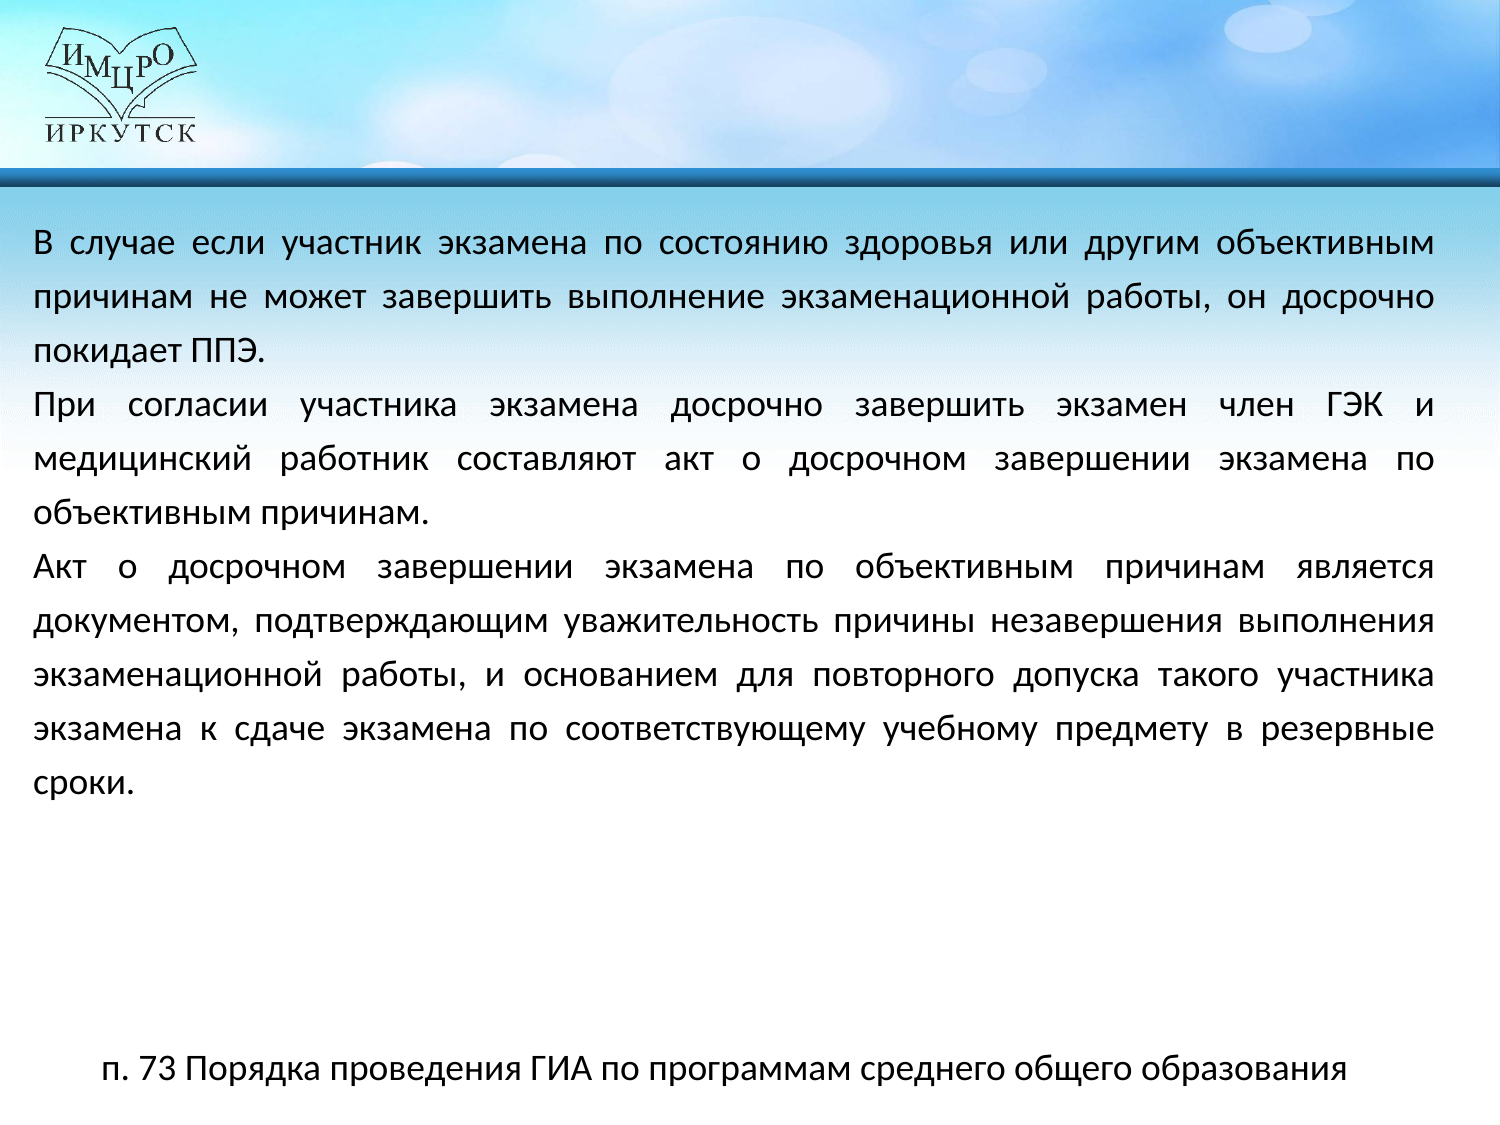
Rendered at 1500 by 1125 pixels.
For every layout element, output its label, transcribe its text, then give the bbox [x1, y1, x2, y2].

text_box п. 73 Порядка проведения ГИА по программам среднего общего образования [86, 1035, 1414, 1096]
list В случае если участник экзамена по состоянию здоровья или другим объективным причинам не может завершить выполнение экзаменационной работы, он досрочно покидает ППЭ. При согласии участника экзамена досрочно завершить экзамен член ГЭК и медицинский работник составляют акт о досрочном завершении экзамена по объективным причинам. Акт о досрочном завершении экзамена по объективным причинам является документом, подтверждающим уважительность причины незавершения выполнения экзаменационной работы, и основанием для повторного допуска такого участника экзамена к сдаче экзамена по соответствующему учебному предмету в резервные сроки. [18, 200, 1452, 1014]
picture [0, 0, 1500, 483]
